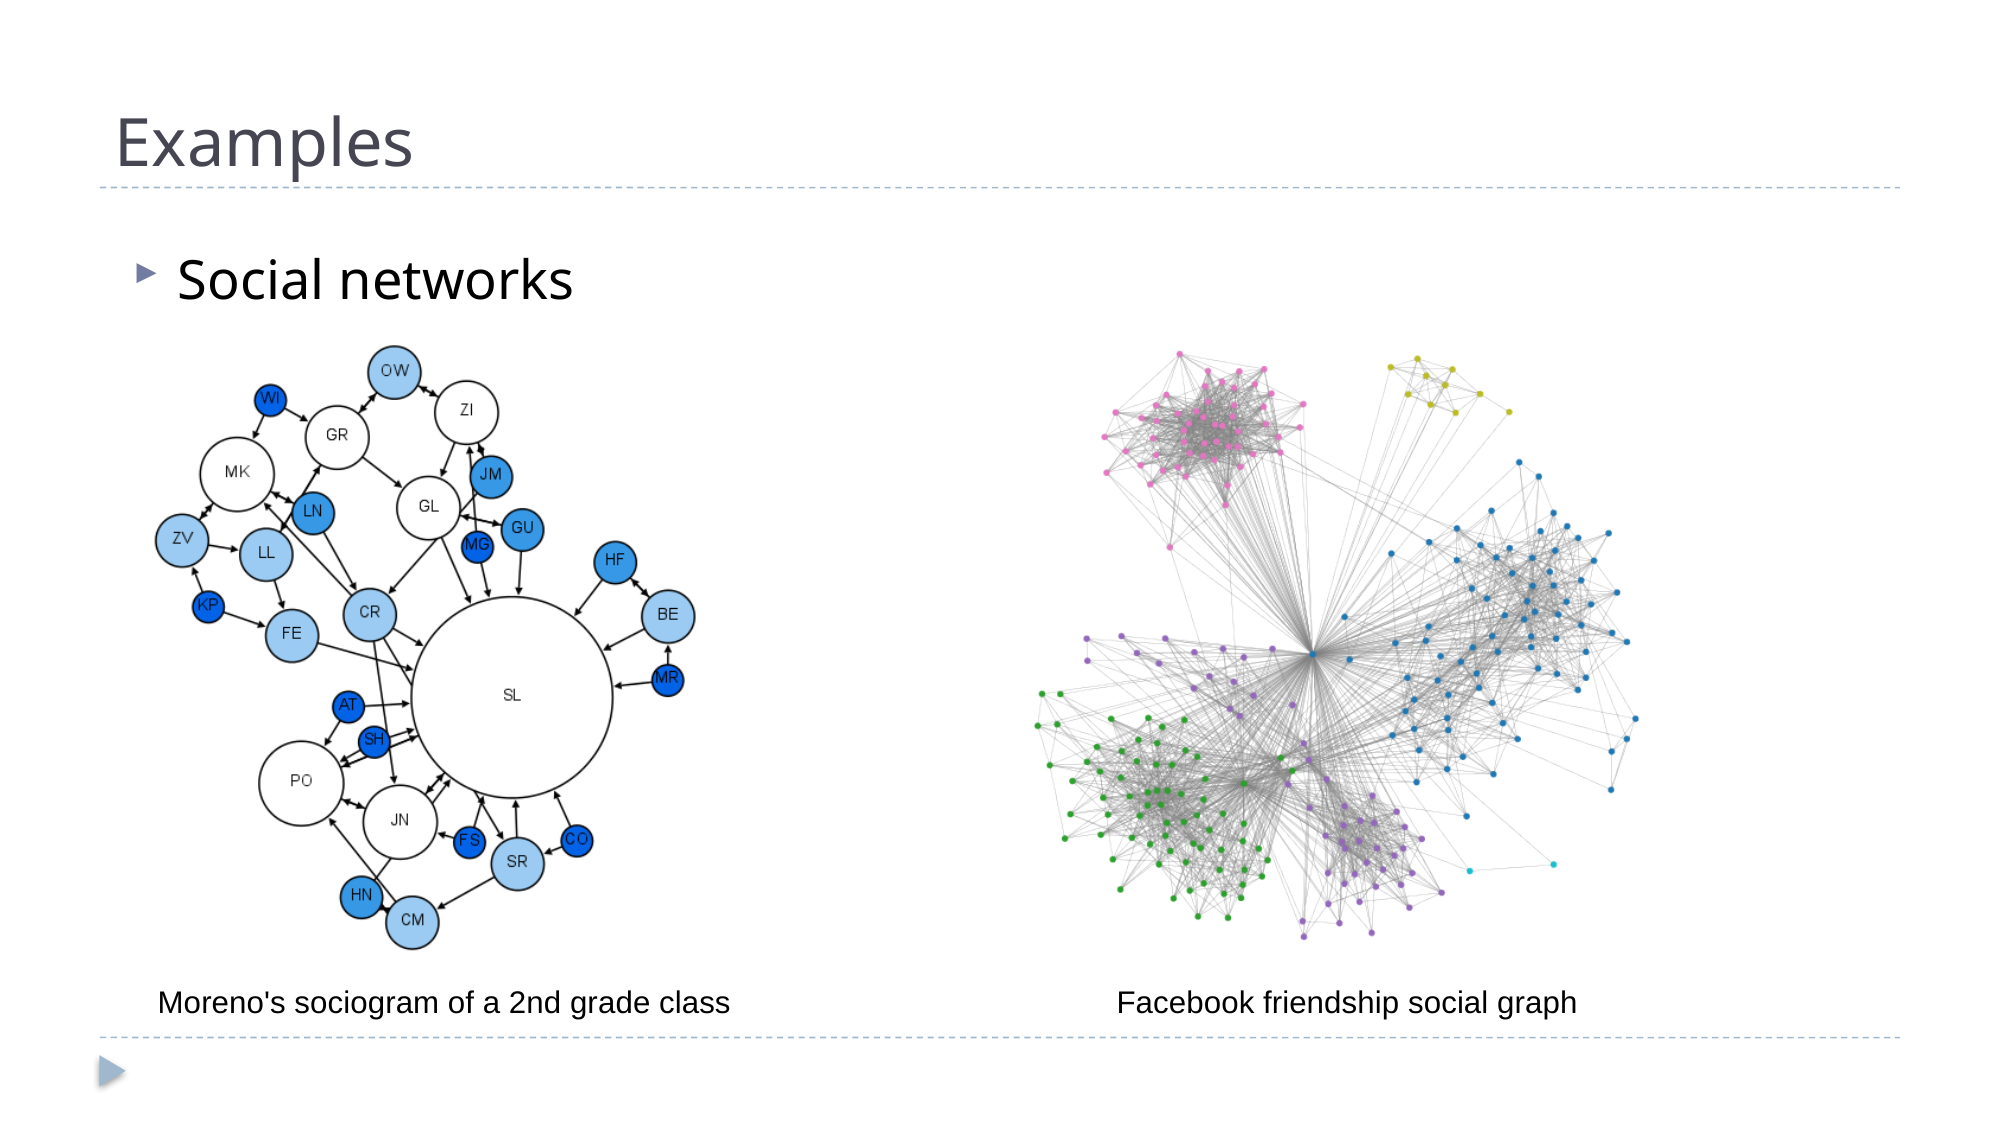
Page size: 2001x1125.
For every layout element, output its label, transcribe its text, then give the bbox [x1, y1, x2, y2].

list Social networks [117, 237, 831, 323]
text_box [998, 315, 1676, 1029]
title Examples [99, 24, 1901, 188]
picture [112, 337, 736, 961]
text_box Moreno's sociogram of a 2nd grade class [143, 975, 766, 1028]
